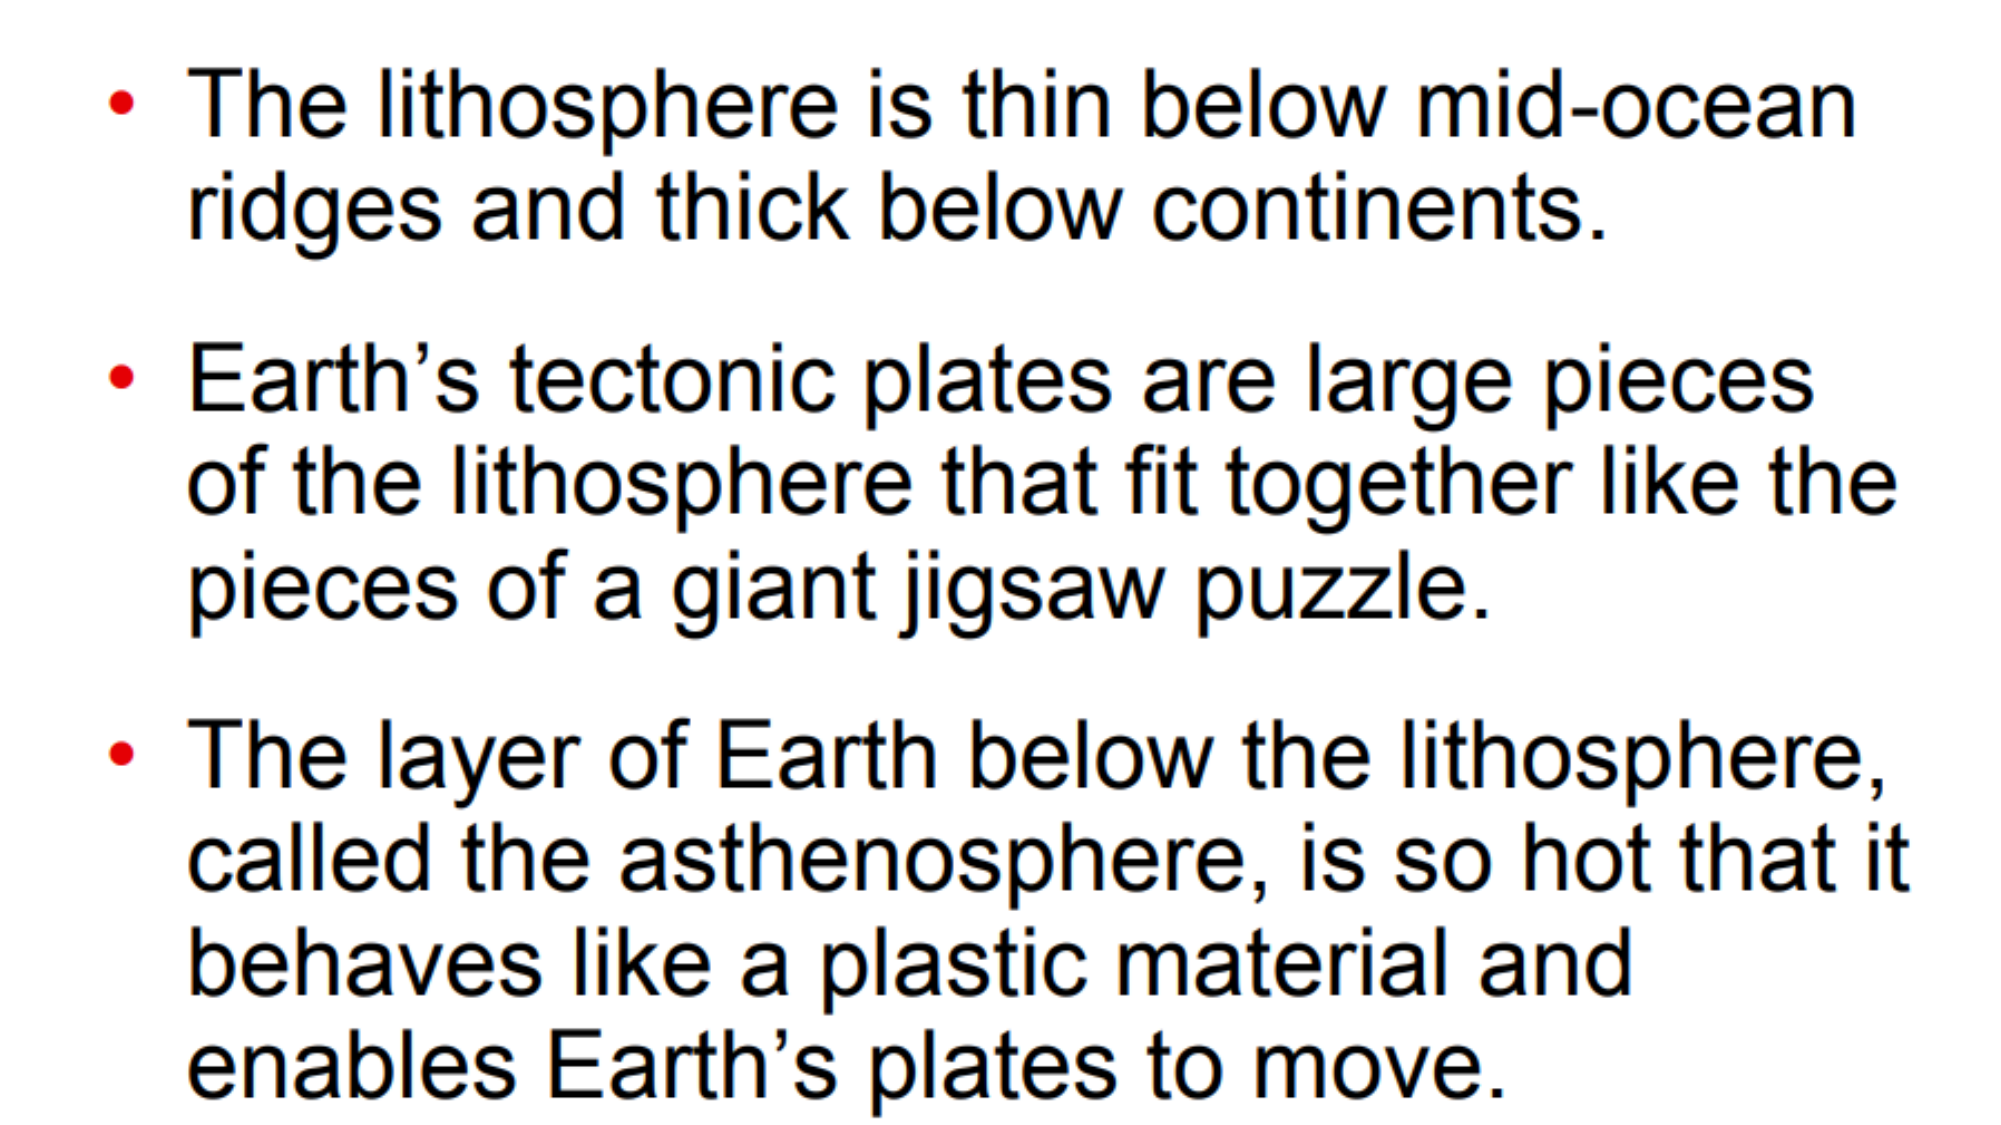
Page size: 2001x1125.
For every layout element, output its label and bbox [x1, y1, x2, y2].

list [78, 19, 1941, 1125]
